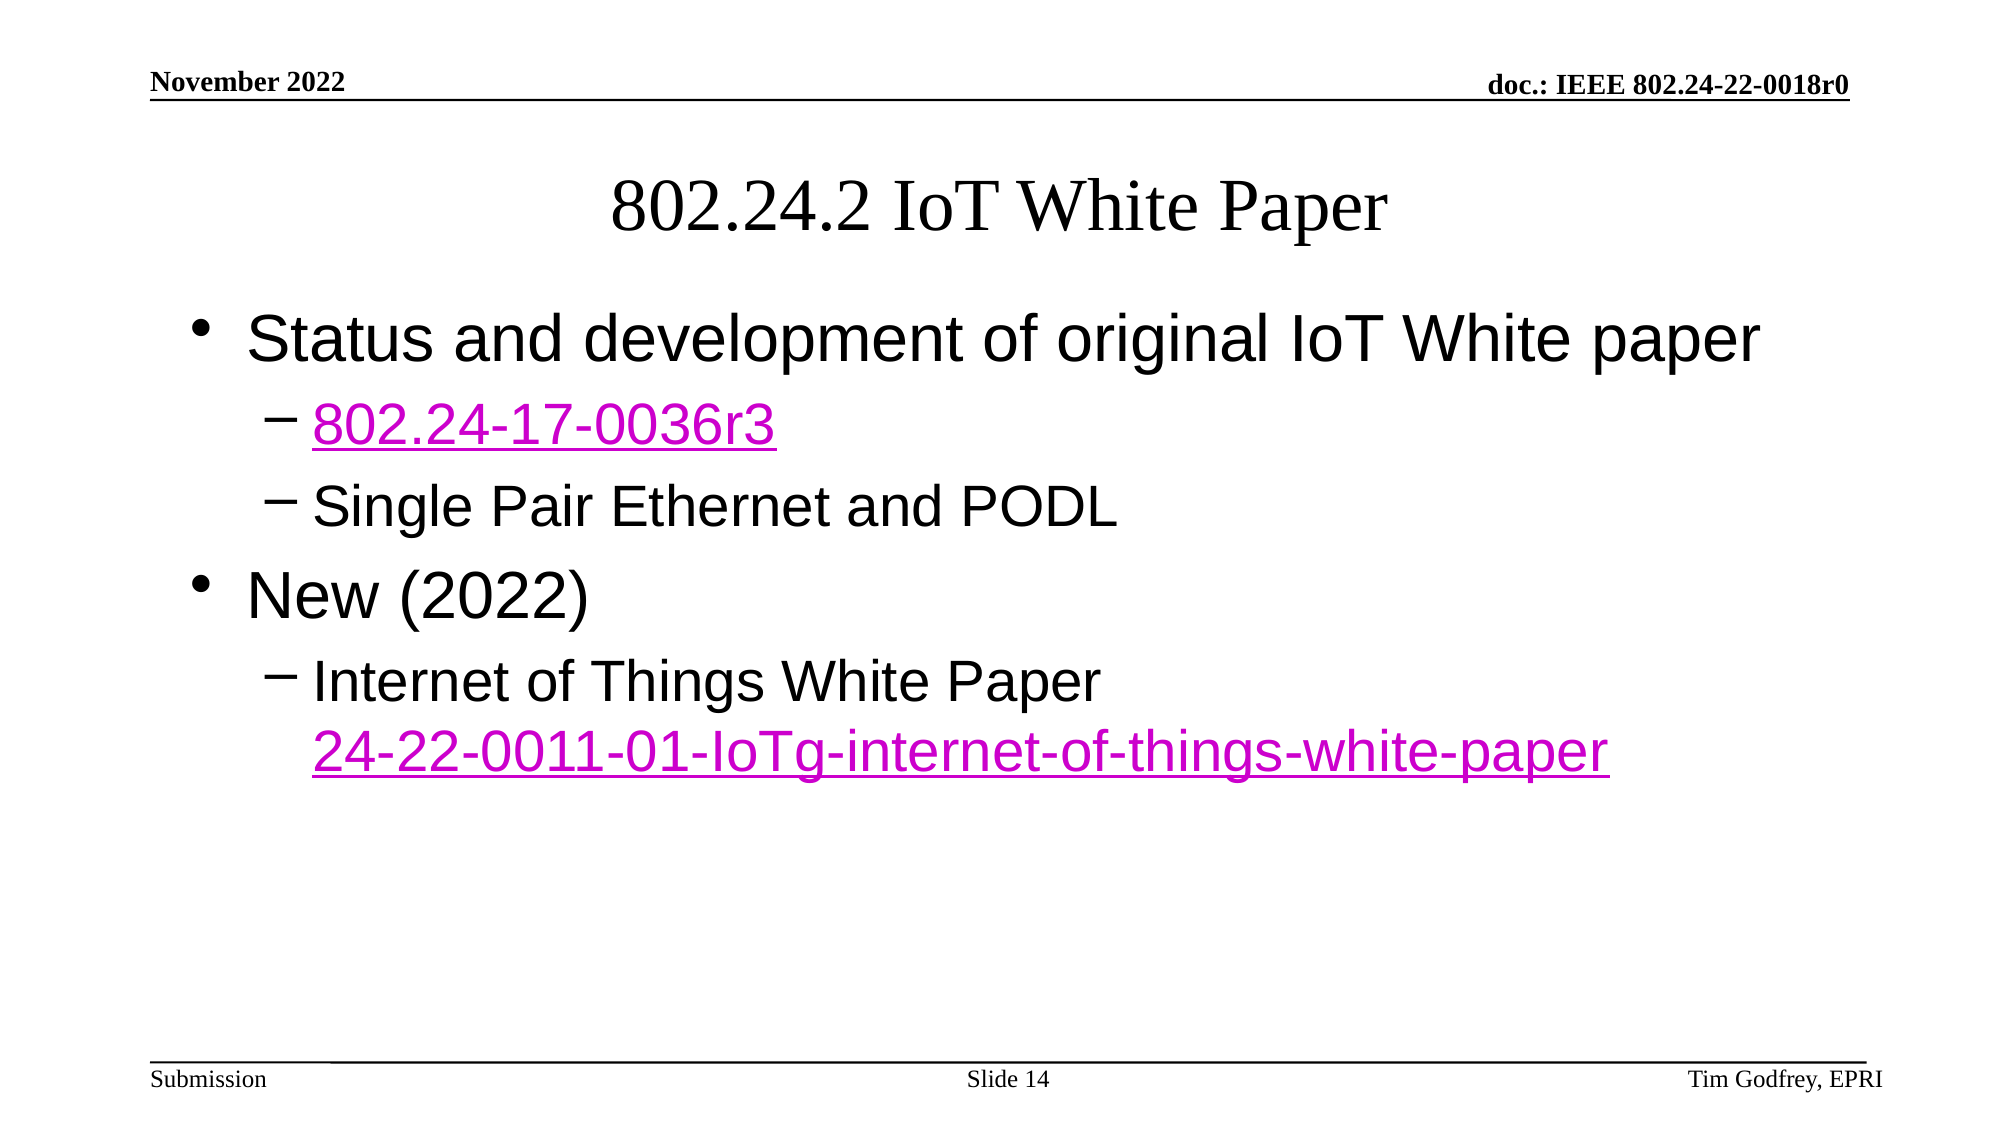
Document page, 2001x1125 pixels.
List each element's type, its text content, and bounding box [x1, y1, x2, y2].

footer Tim Godfrey, EPRI [1200, 1062, 1884, 1093]
slide_number Slide 14 [966, 1062, 1051, 1093]
title 802.24.2 IoT White Paper [150, 112, 1850, 288]
list Status and development of original IoT White paper 802.24-17-0036r3 Single Pair Ethernet and PODL New (2022) Internet of Things White Paper 24-22-0011-01-IoTg-internet-of-things-white-paper [174, 287, 1850, 1000]
